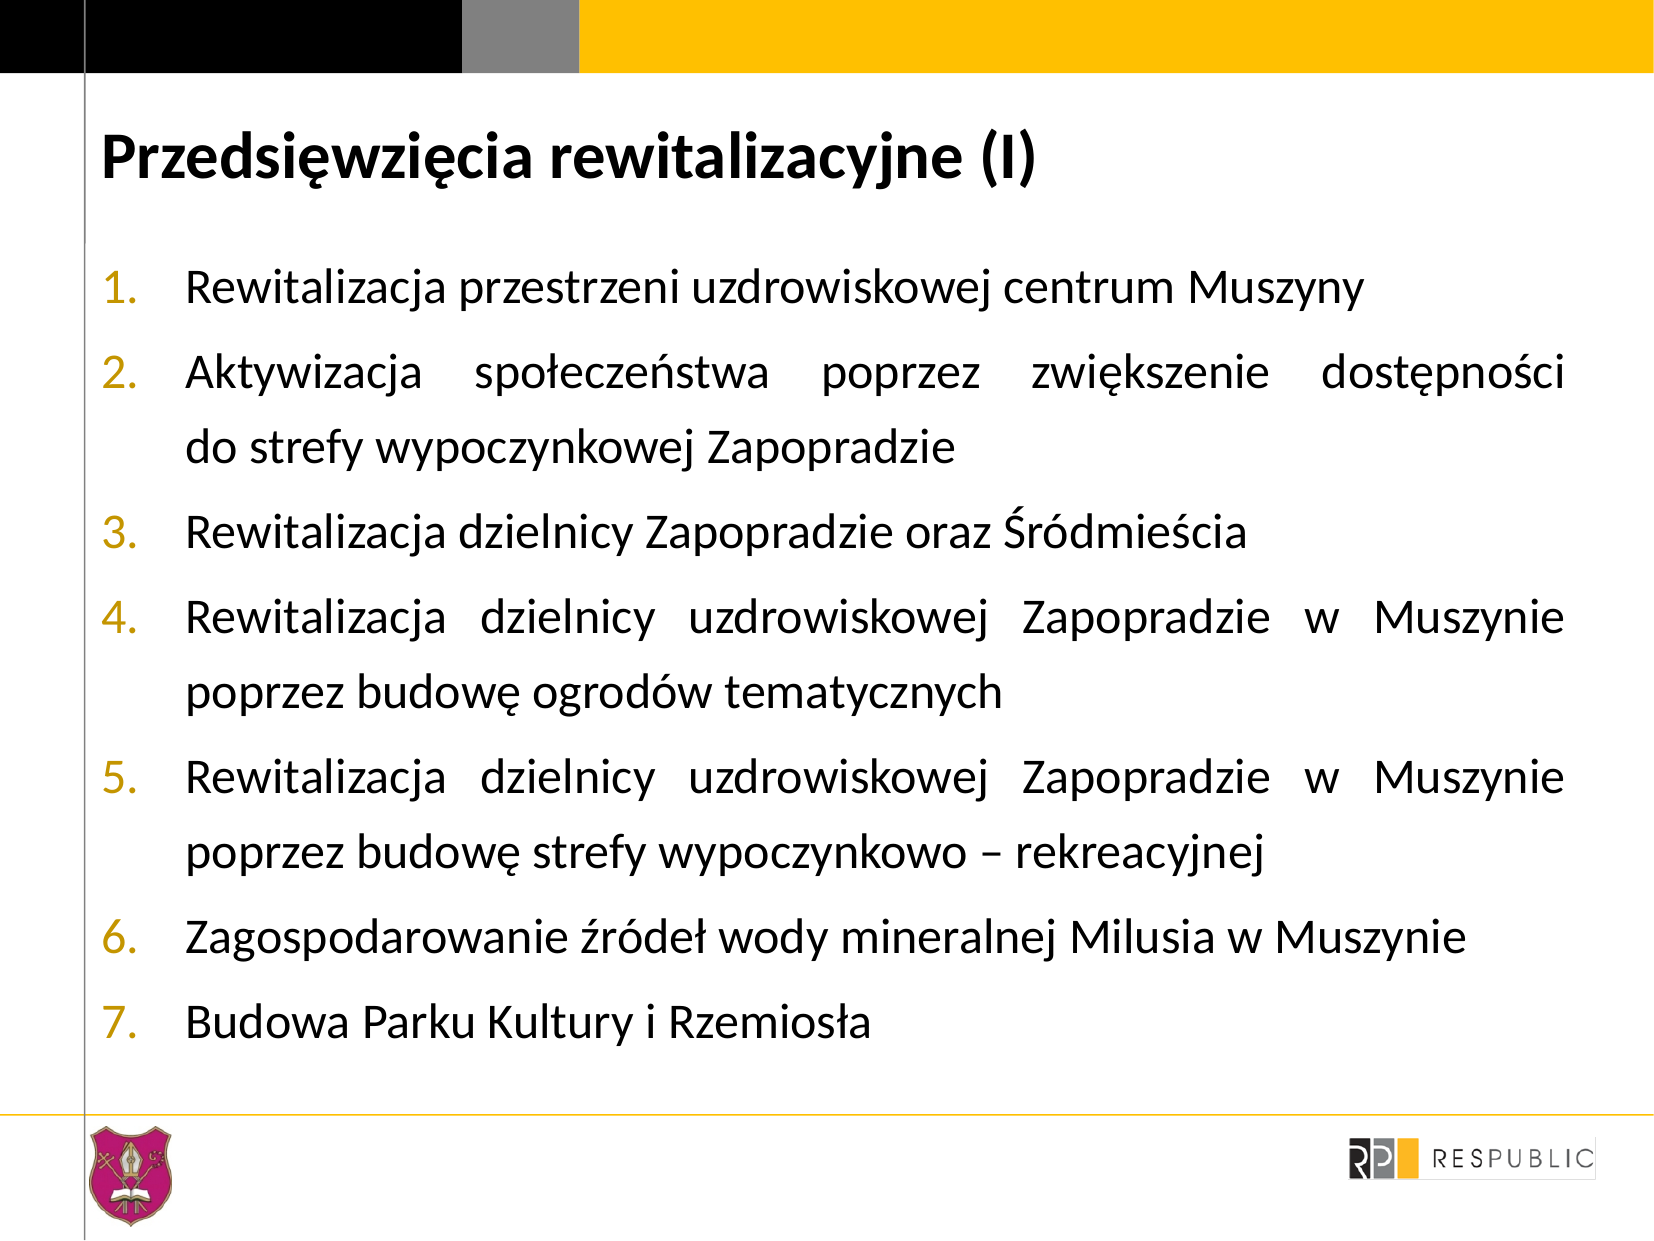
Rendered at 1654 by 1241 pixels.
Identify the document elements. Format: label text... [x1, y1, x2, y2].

picture [1347, 1136, 1596, 1180]
title Przedsięwzięcia rewitalizacyjne (I) [84, 72, 1574, 229]
list Rewitalizacja przestrzeni uzdrowiskowej centrum Muszyny Aktywizacja społeczeństwa poprzez zwiększenie dostępności do strefy wypoczynkowej Zapopradzie Rewitalizacja dzielnicy Zapopradzie oraz Śródmieścia Rewitalizacja dzielnicy uzdrowiskowej Zapopradzie w Muszynie poprzez budowę ogrodów tematycznych Rewitalizacja dzielnicy uzdrowiskowej Zapopradzie w Muszynie poprzez budowę strefy wypoczynkowo – rekreacyjnej Zagospodarowanie źródeł wody mineralnej Milusia w Muszynie Budowa Parku Kultury i Rzemiosła [84, 229, 1584, 1038]
picture [89, 1126, 172, 1227]
